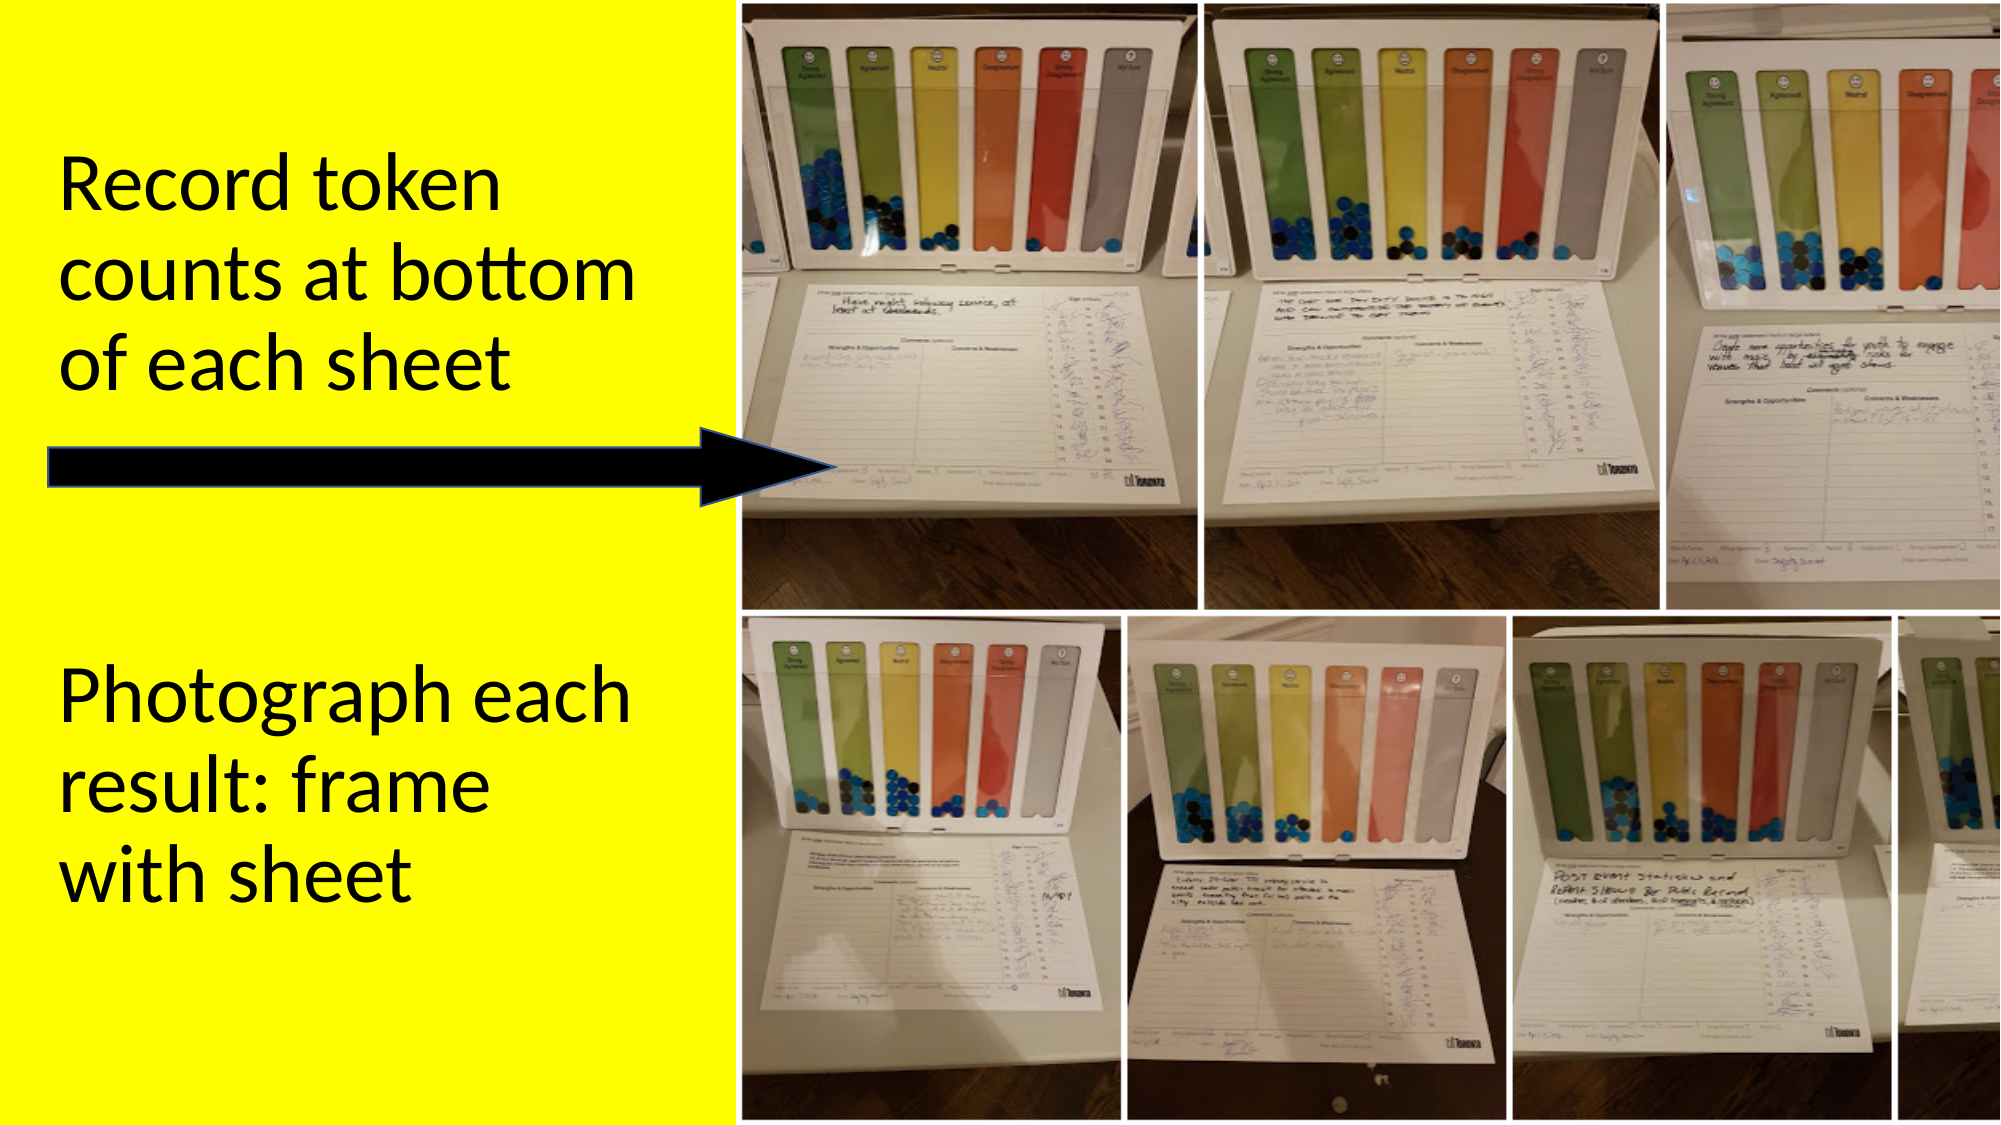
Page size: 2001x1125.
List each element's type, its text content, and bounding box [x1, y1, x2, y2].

list Record token counts at bottom of each sheet Photograph each result: frame with sheet [43, 131, 672, 1031]
text_box [47, 426, 736, 508]
picture [736, 0, 2000, 1125]
